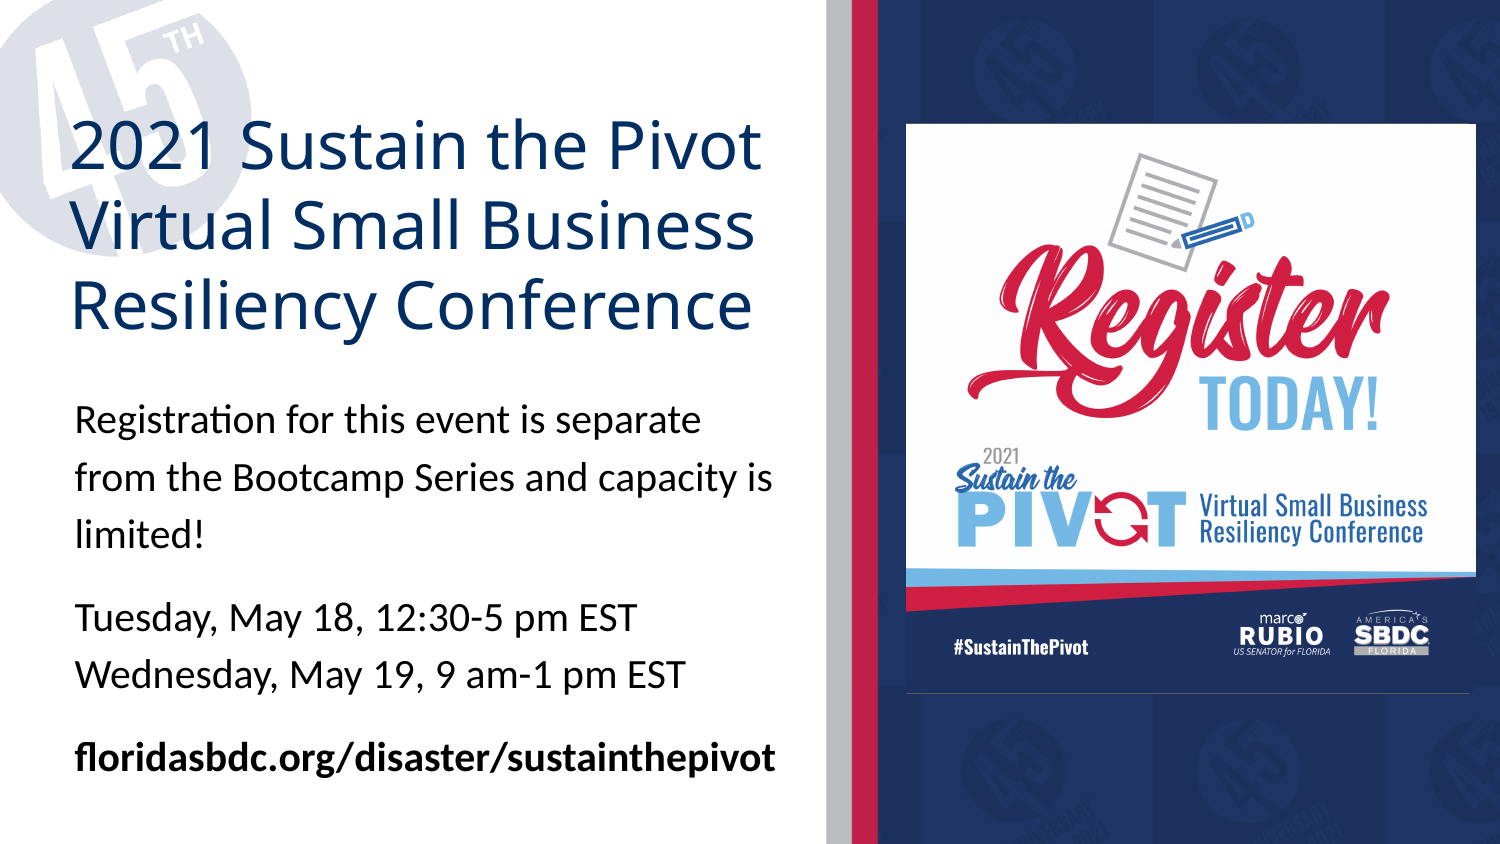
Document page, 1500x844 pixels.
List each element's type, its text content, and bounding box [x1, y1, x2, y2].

list Registration for this event is separate from the Bootcamp Series and capacity is limited! Tuesday, May 18, 12:30-5 pm EST Wednesday, May 19, 9 am-1 pm EST floridasbdc.org/disaster/sustainthepivot [59, 369, 800, 844]
title 2021 Sustain the Pivot Virtual Small Business Resiliency Conference [54, 87, 783, 190]
picture [0, 0, 1500, 844]
